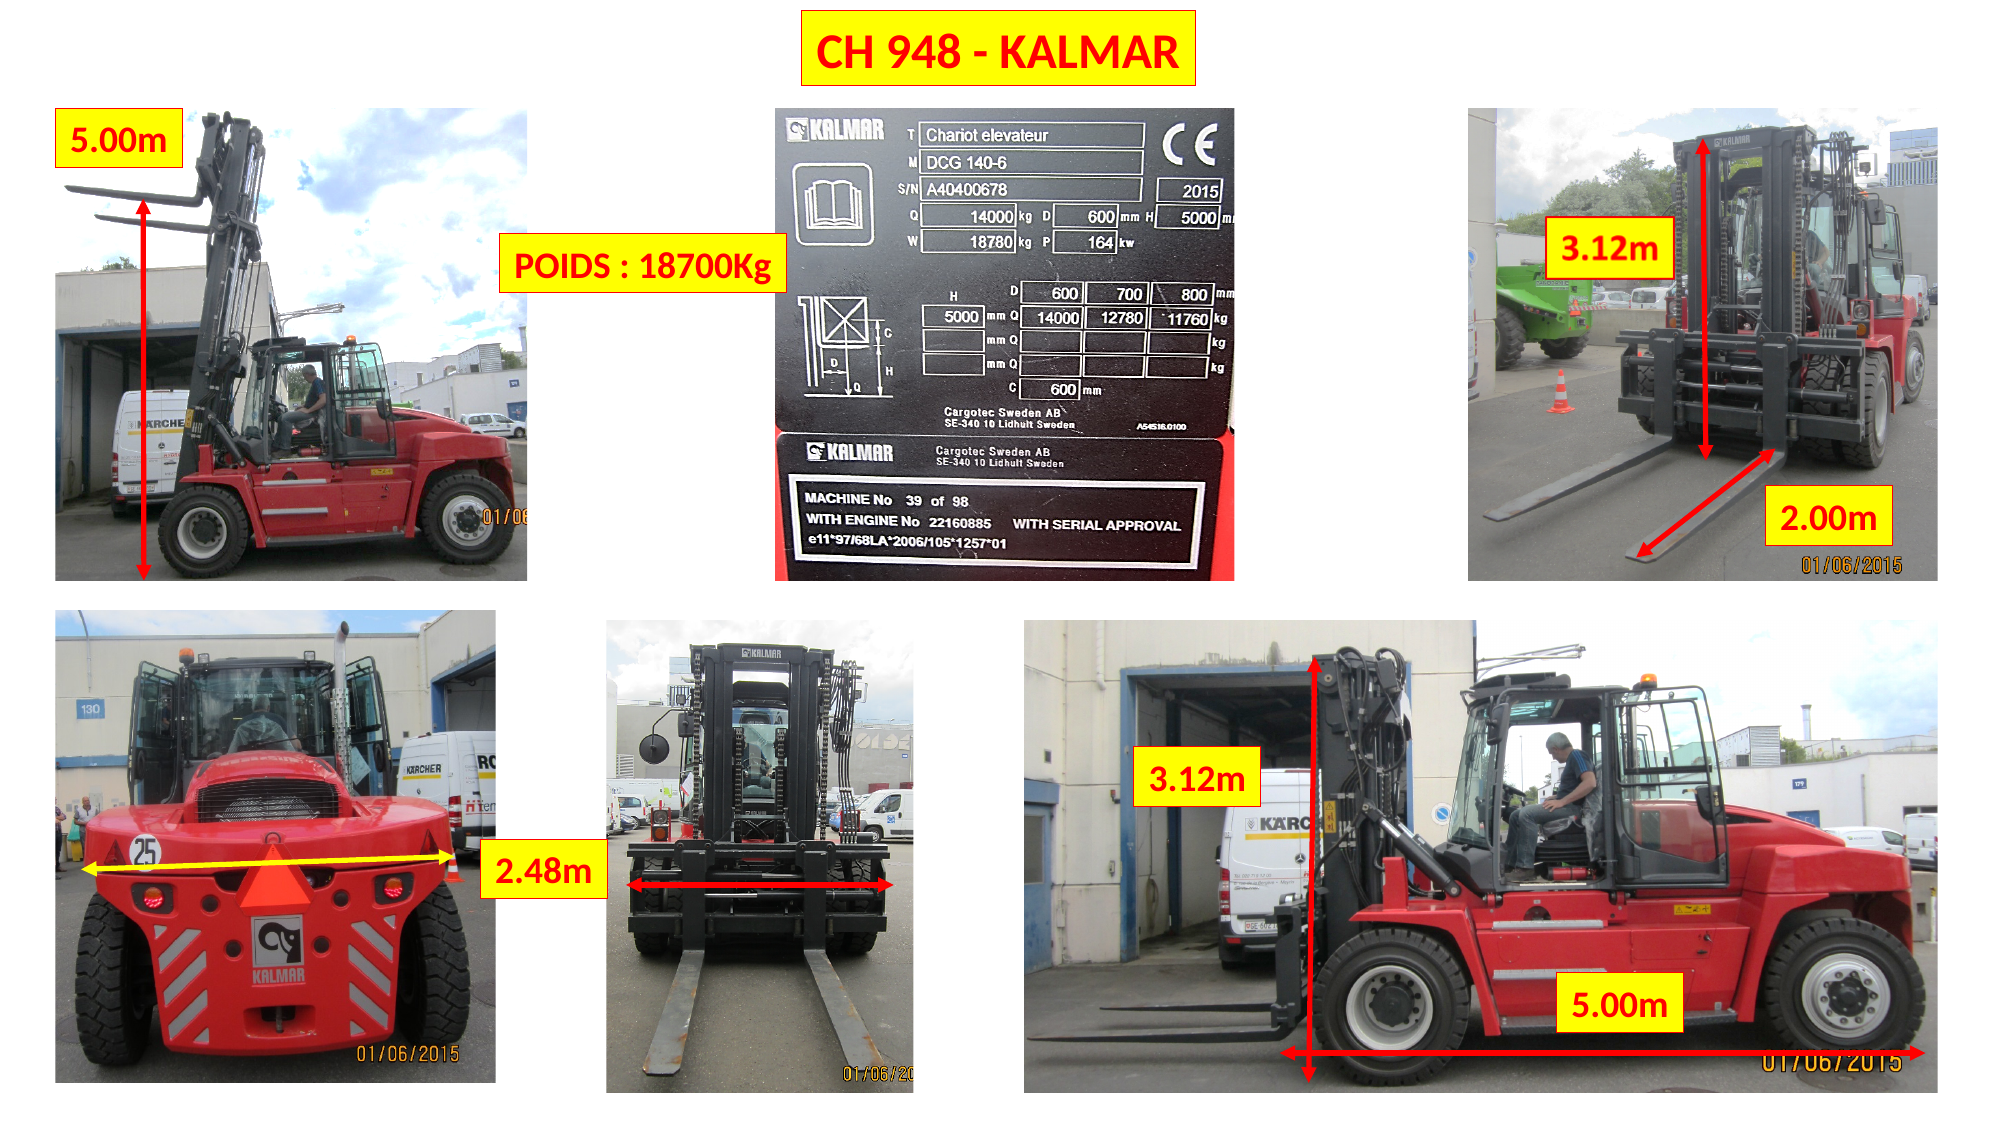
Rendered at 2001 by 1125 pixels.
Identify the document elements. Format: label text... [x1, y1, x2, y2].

picture [55, 108, 528, 581]
picture [1024, 620, 1938, 1093]
picture [55, 610, 496, 1083]
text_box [1308, 656, 1315, 1083]
text_box 2.48m [496, 839, 606, 899]
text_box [81, 856, 455, 870]
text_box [1636, 448, 1776, 558]
picture [775, 108, 1235, 581]
picture [1467, 108, 1938, 581]
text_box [1702, 138, 1706, 461]
picture [606, 620, 914, 1093]
text_box CH 948 - KALMAR [801, 10, 1196, 86]
text_box POIDS : 18700Kg [528, 233, 775, 293]
